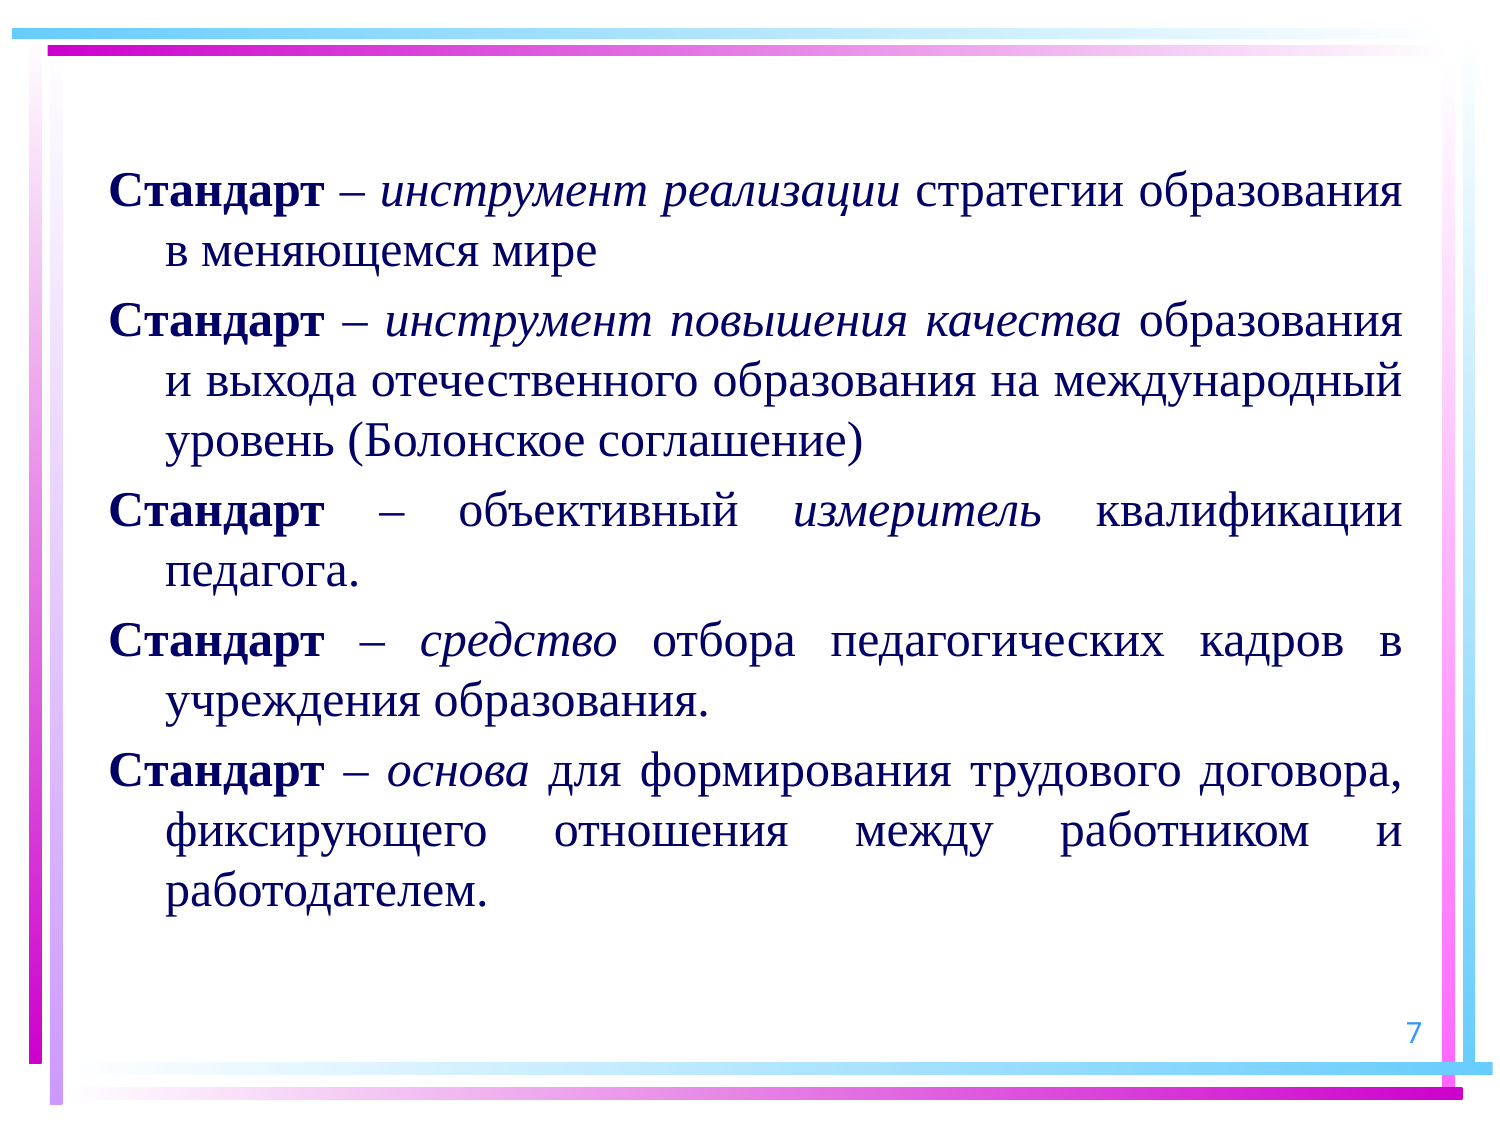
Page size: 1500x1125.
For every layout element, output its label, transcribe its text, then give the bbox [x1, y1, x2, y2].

slide_number 7 [1124, 986, 1438, 1062]
list Стандарт – инструмент реализации стратегии образования в меняющемся мире Стандарт – инструмент повышения качества образования и выхода отечественного образования на международный уровень (Болонское соглашение) Стандарт – объективный измеритель квалификации педагога. Стандарт – средство отбора педагогических кадров в учреждения образования. Стандарт – основа для формирования трудового договора, фиксирующего отношения между работником и работодателем. [93, 148, 1419, 1048]
